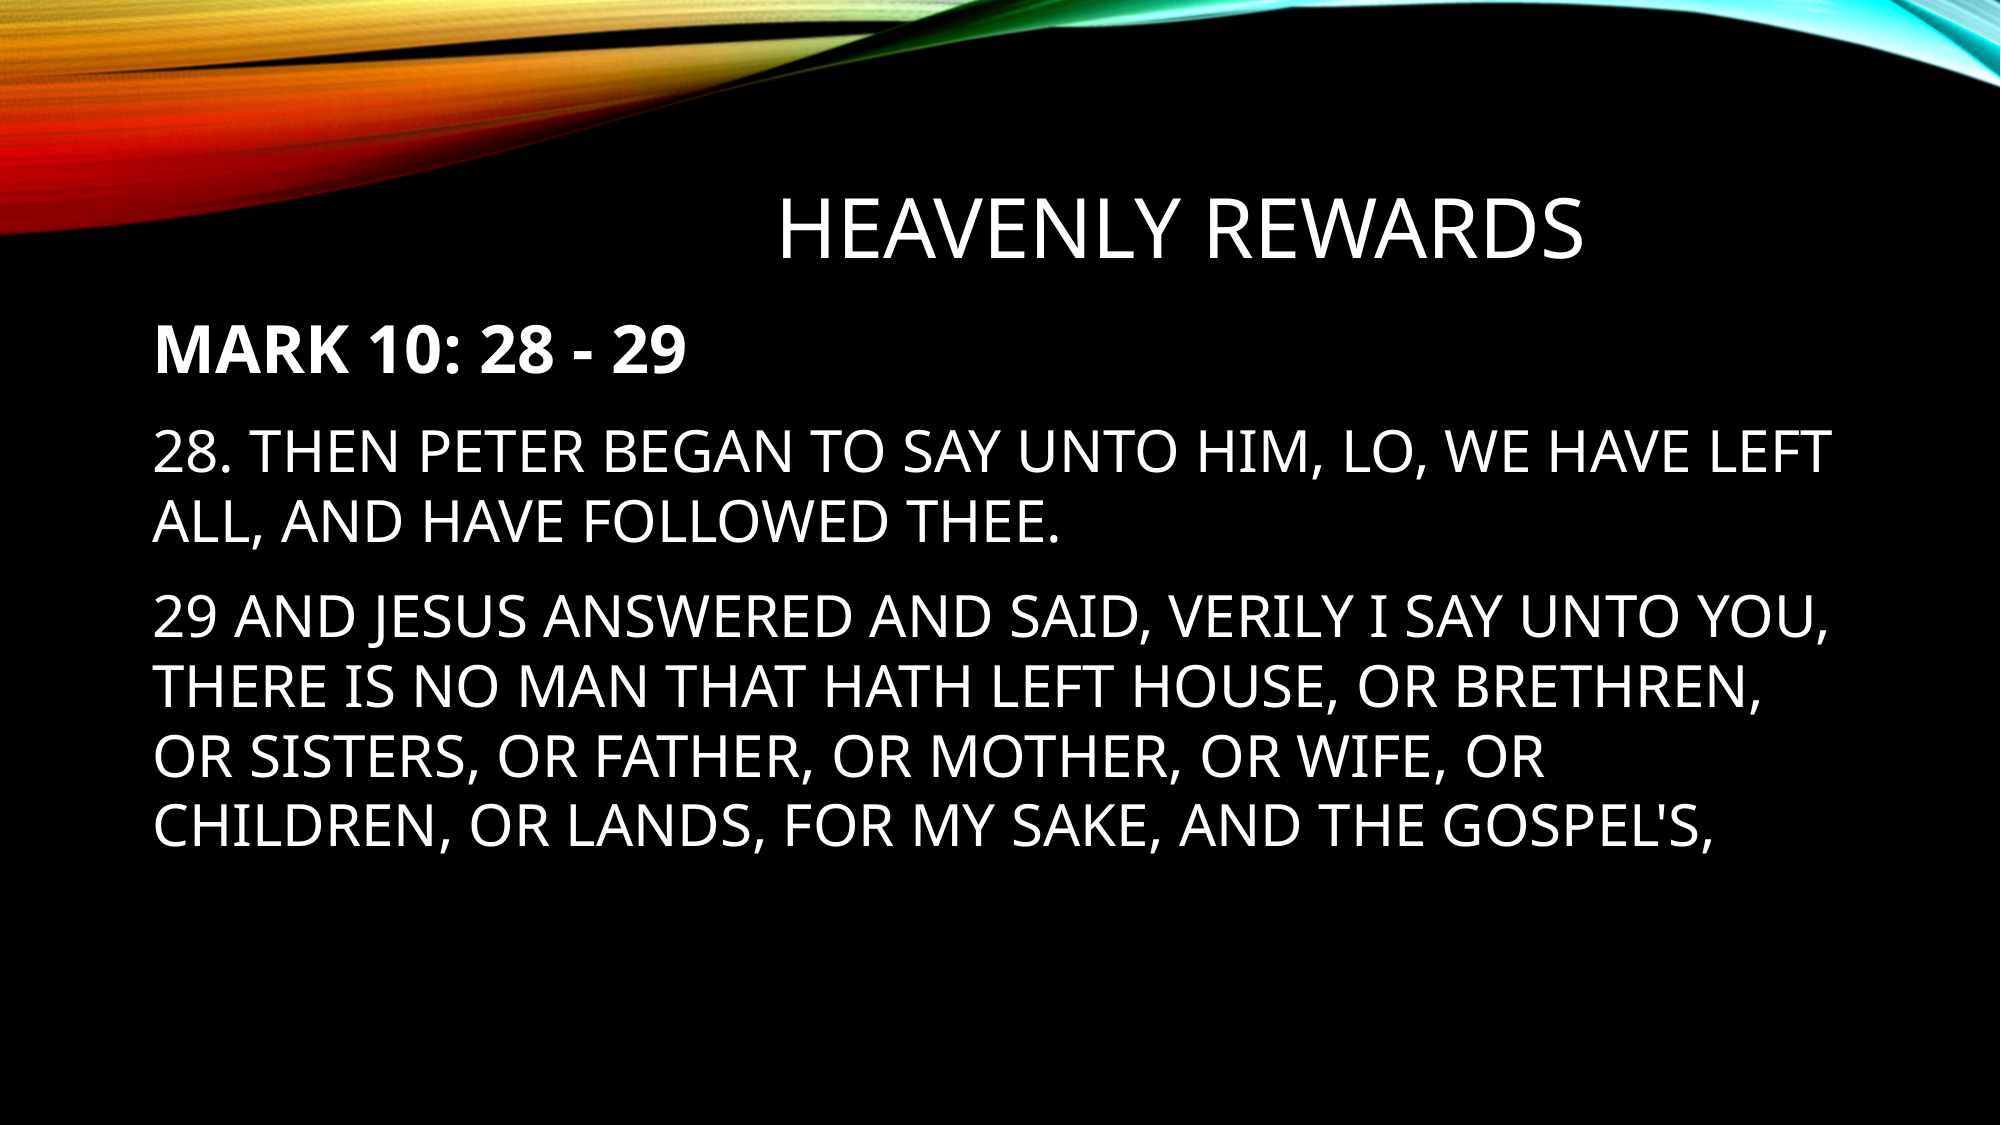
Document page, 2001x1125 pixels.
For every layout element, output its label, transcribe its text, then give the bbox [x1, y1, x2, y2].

list MARK 10: 28 - 29 28. THEN PETER BEGAN TO SAY UNTO HIM, LO, WE HAVE LEFT ALL, AND HAVE FOLLOWED THEE. 29 AND JESUS ANSWERED AND SAID, VERILY I SAY UNTO YOU, THERE IS NO MAN THAT HATH LEFT HOUSE, OR BRETHREN, OR SISTERS, OR FATHER, OR MOTHER, OR WIFE, OR CHILDREN, OR LANDS, FOR MY SAKE, AND THE GOSPEL'S, [137, 299, 1863, 1086]
picture [0, 0, 2000, 237]
title Heavenly REWARDS [474, 125, 1888, 338]
